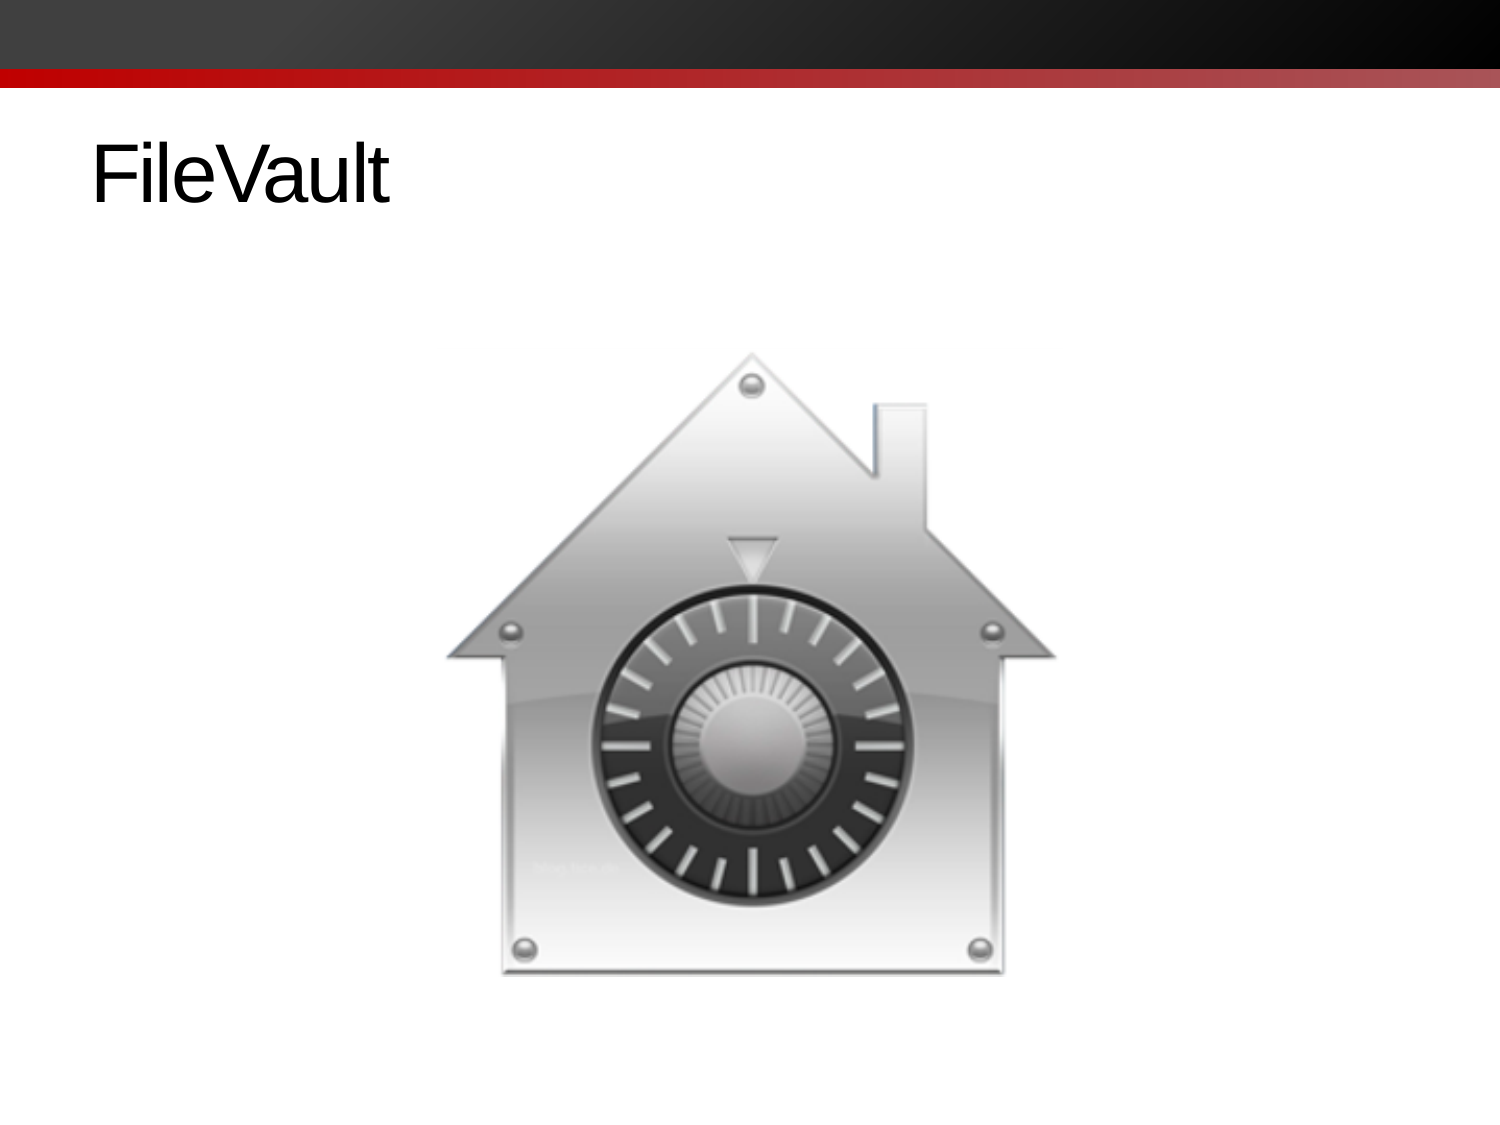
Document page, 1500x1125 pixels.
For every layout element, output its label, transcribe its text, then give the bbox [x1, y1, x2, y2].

title FileVault [75, 87, 1425, 250]
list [437, 347, 1063, 978]
